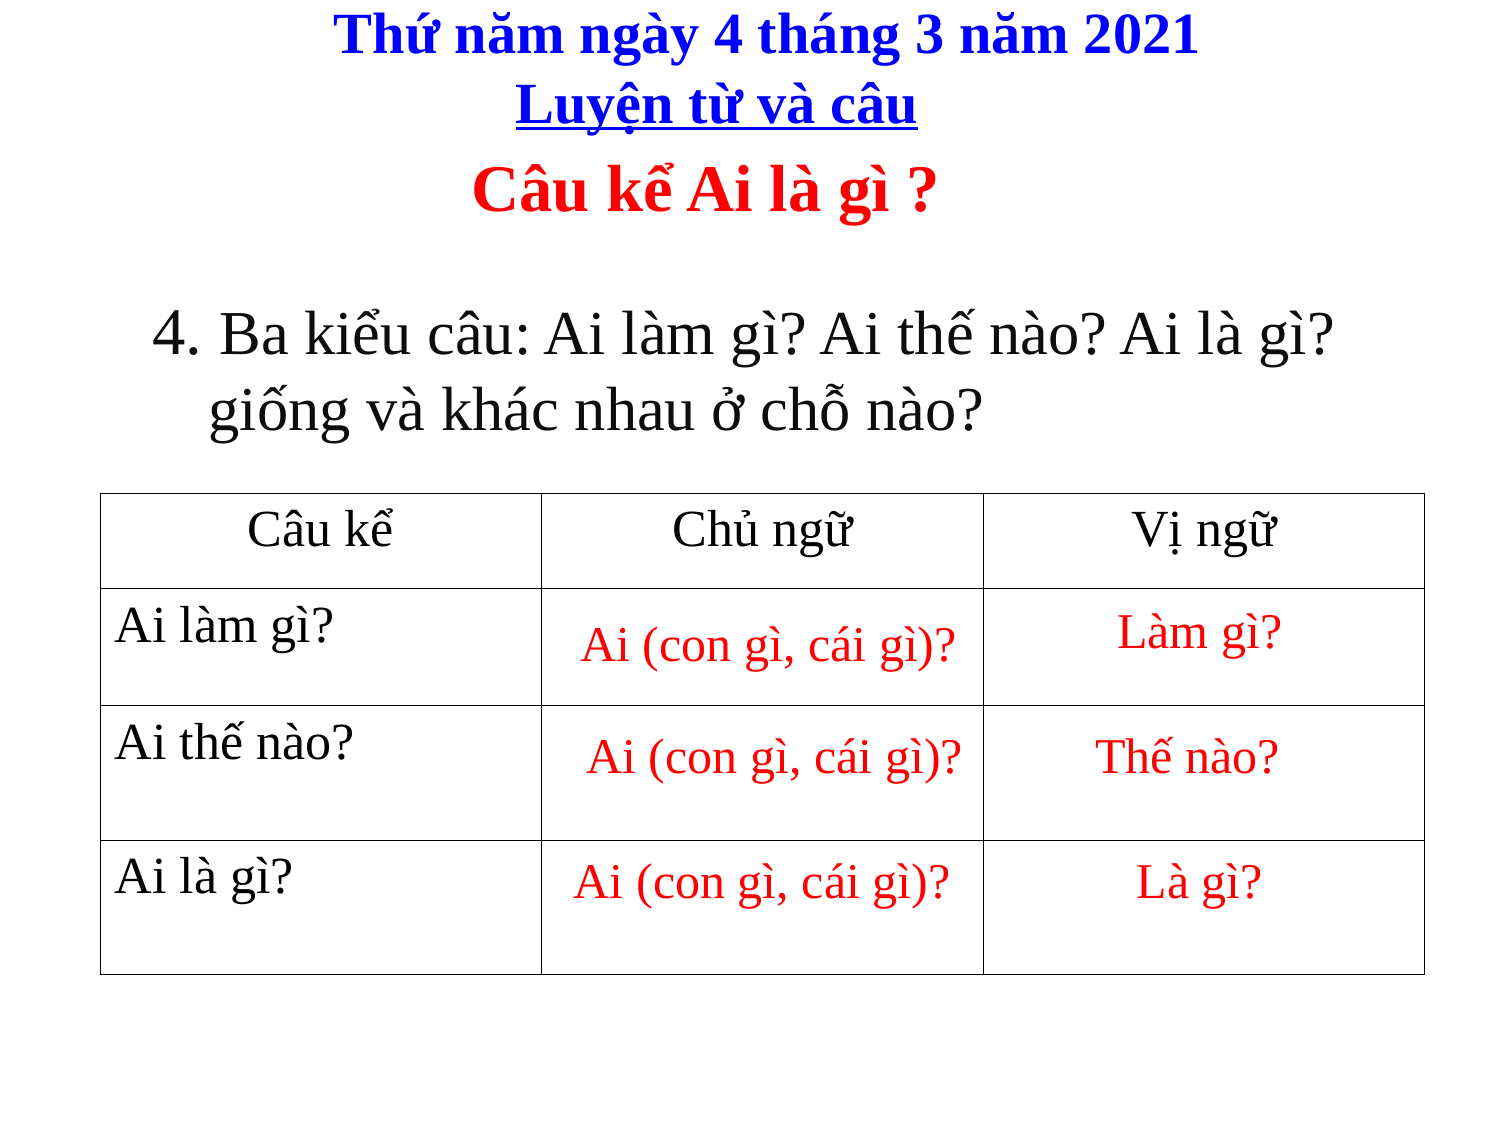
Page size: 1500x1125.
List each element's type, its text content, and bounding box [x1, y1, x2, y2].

table_cell Ai thế nào? [101, 706, 541, 840]
text_box Ai (con gì, cái gì)? [562, 716, 987, 804]
text_box Ai (con gì, cái gì)? [549, 603, 988, 692]
table_cell [984, 706, 1424, 840]
text_box Thứ năm ngày 4 tháng 3 năm 2021 Luyện từ và câu [0, 0, 1500, 143]
table_cell [542, 706, 983, 840]
table_cell Ai làm gì? [101, 589, 541, 705]
text_box Thế nào? [987, 716, 1388, 804]
table_header Chủ ngữ [542, 494, 983, 588]
table_cell [984, 841, 1424, 974]
table_cell [542, 589, 983, 705]
table_cell [984, 589, 1424, 705]
text_box Ai (con gì, cái gì)? [549, 841, 975, 929]
table_header Câu kể [101, 494, 541, 588]
text_box Là gì? [999, 841, 1400, 929]
table_header Vị ngữ [984, 494, 1424, 588]
table_cell Ai là gì? [101, 841, 541, 974]
text_box 4. Ba kiểu câu: Ai làm gì? Ai thế nào? Ai là gì? giống và khác nhau ở chỗ nào? [137, 280, 1400, 468]
table_cell [542, 841, 983, 974]
text_box Làm gì? [999, 591, 1400, 679]
text_box Câu kể Ai là gì ? [437, 137, 975, 200]
